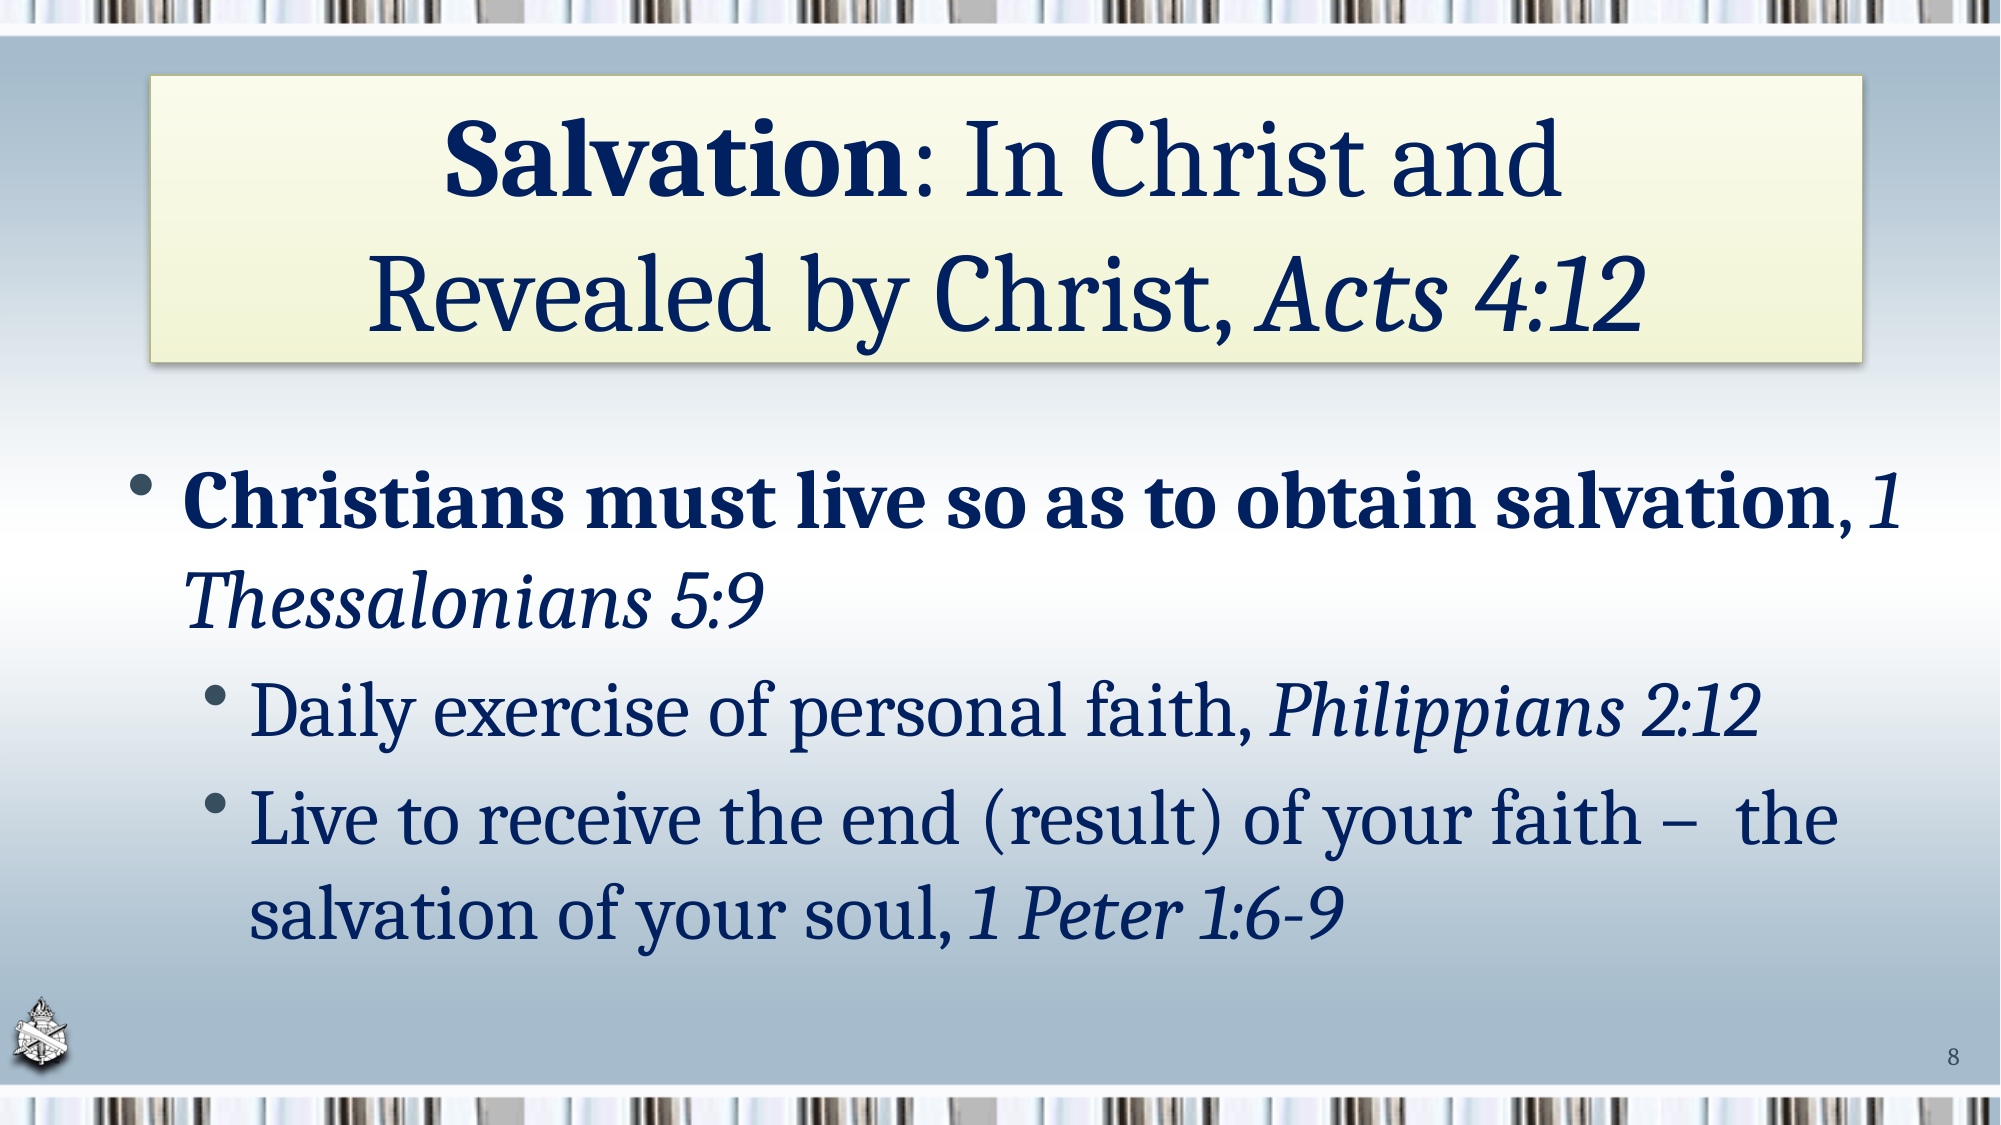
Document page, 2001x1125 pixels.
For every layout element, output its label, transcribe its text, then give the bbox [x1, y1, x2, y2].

title Salvation: In Christ and Revealed by Christ, Acts 4:12 [149, 74, 1863, 363]
list Christians must live so as to obtain salvation, 1 Thessalonians 5:9 Daily exercise of personal faith, Philippians 2:12 Live to receive the end (result) of your faith – the salvation of your soul, 1 Peter 1:6-9 [112, 437, 1926, 988]
picture [0, 0, 2001, 1125]
slide_number 8 [1899, 1032, 1976, 1108]
